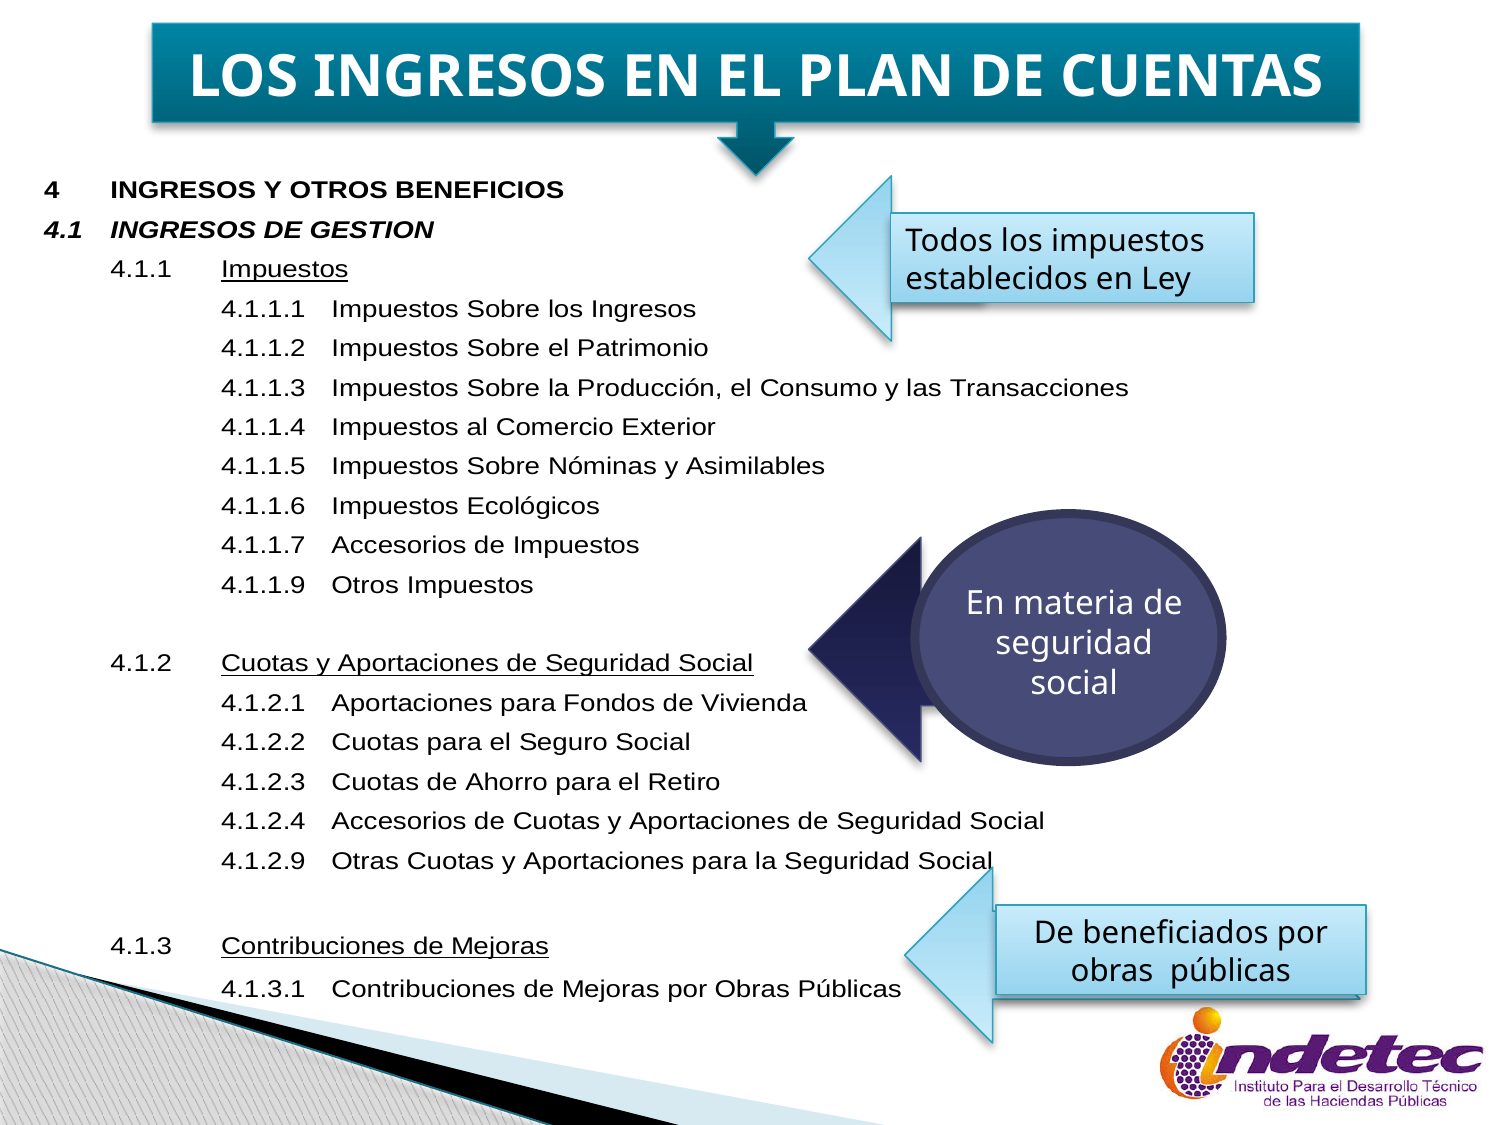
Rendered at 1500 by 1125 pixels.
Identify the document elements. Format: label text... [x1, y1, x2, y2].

text_box LOS INGRESOS EN EL PLAN DE CUENTAS [151, 22, 1361, 175]
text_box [808, 175, 1255, 342]
picture [1159, 1007, 1486, 1114]
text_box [808, 513, 1223, 762]
picture [0, 175, 1360, 1018]
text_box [904, 866, 1367, 1044]
